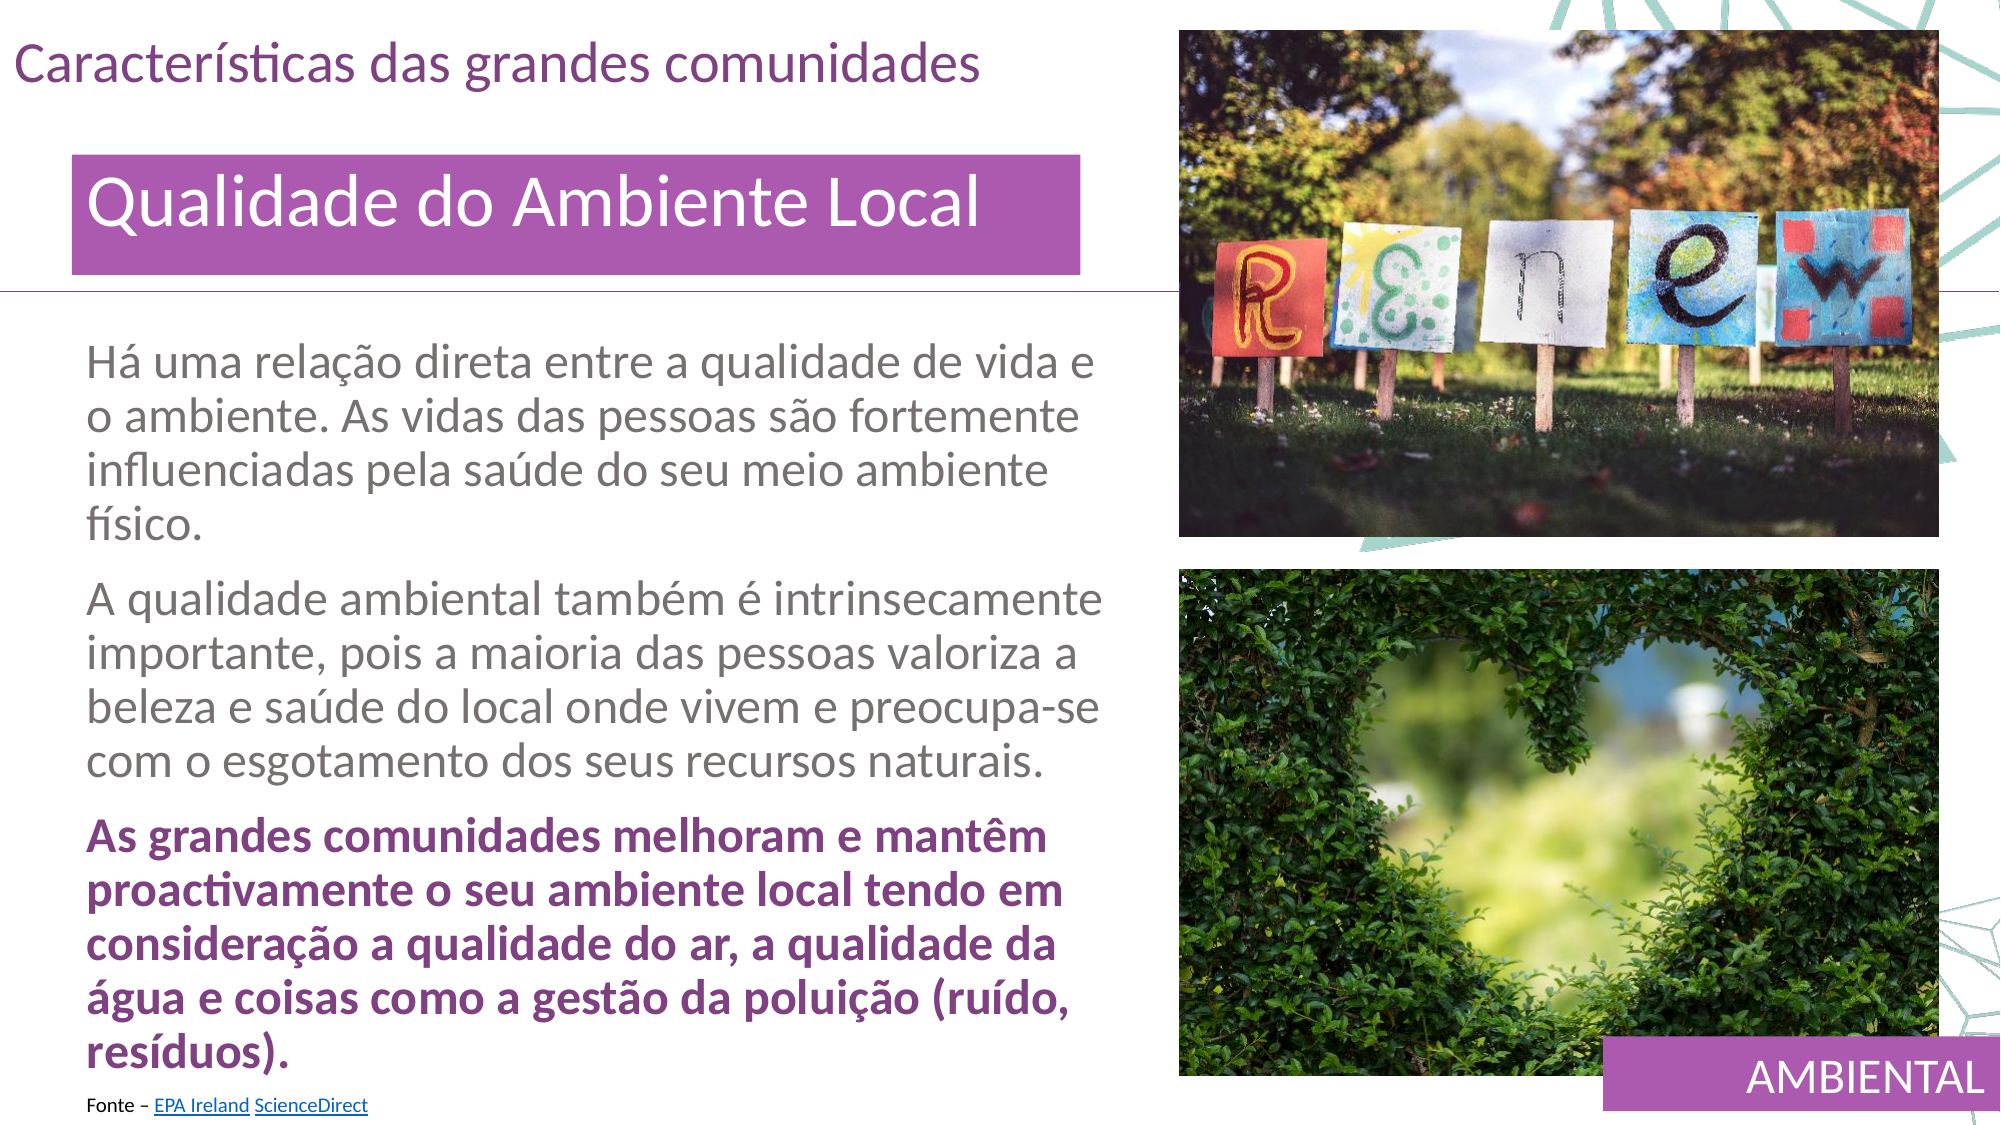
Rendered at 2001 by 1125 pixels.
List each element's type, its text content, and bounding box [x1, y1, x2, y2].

picture [1159, 0, 1999, 552]
list Qualidade do Ambiente Local [71, 172, 1081, 275]
text_box Fonte – EPA Ireland ScienceDirect [71, 1084, 1081, 1125]
text_box AMBIENTAL [1603, 1036, 2000, 1112]
text_box Características das grandes comunidades [0, 16, 1104, 172]
picture [1179, 569, 2001, 1125]
list Há uma relação direta entre a qualidade de vida e o ambiente. As vidas das pessoas são fortemente influenciadas pela saúde do seu meio ambiente físico. A qualidade ambiental também é intrinsecamente importante, pois a maioria das pessoas valoriza a beleza e saúde do local onde vivem e preocupa-se com o esgotamento dos seus recursos naturais. As grandes comunidades melhoram e mantêm proactivamente o seu ambiente local tendo em consideração a qualidade do ar, a qualidade da água e coisas como a gestão da poluição (ruído, resíduos). [71, 328, 1120, 1052]
